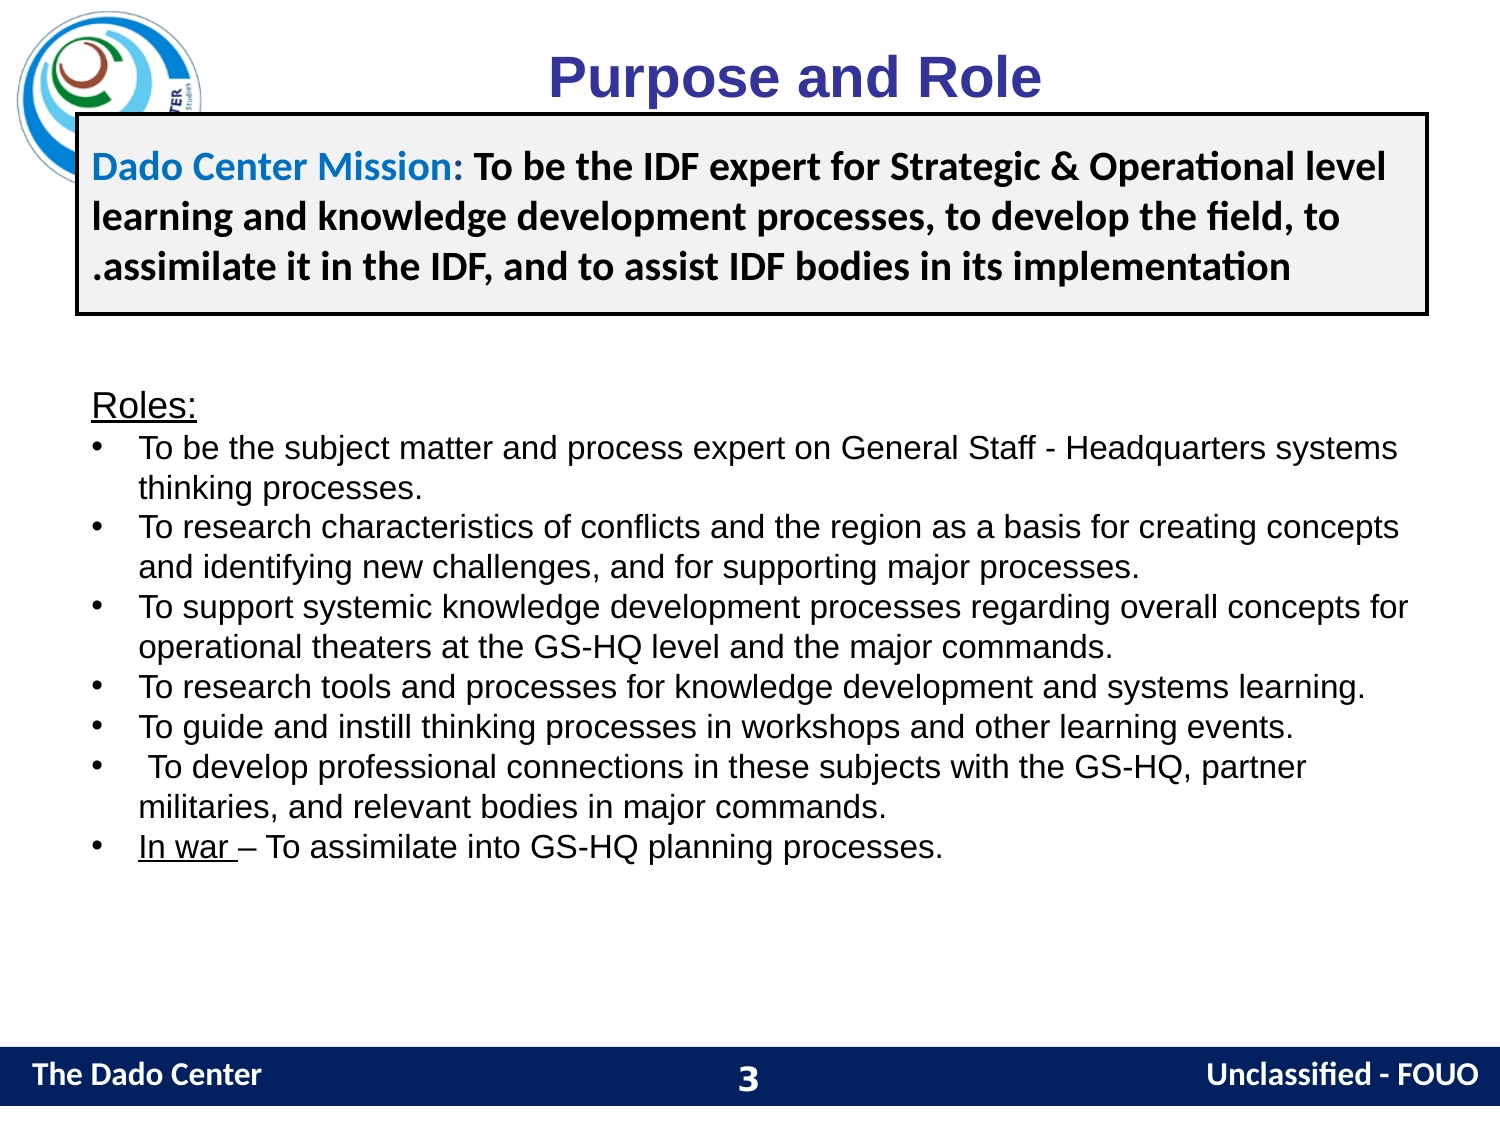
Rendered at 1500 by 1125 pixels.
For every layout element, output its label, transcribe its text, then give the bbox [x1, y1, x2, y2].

list Dado Center Mission: To be the IDF expert for Strategic & Operational level learning and knowledge development processes, to develop the field, to assimilate it in the IDF, and to assist IDF bodies in its implementation. [75, 112, 1429, 316]
picture [11, 5, 111, 195]
title Purpose and Role [111, 0, 1460, 169]
text_box Roles: To be the subject matter and process expert on General Staff - Headquarters systems thinking processes. To research characteristics of conflicts and the region as a basis for creating concepts and identifying new challenges, and for supporting major processes. To support systemic knowledge development processes regarding overall concepts for operational theaters at the GS-HQ level and the major commands. To research tools and processes for knowledge development and systems learning. To guide and instill thinking processes in workshops and other learning events. To develop professional connections in these subjects with the GS-HQ, partner militaries, and relevant bodies in major commands. In war – To assimilate into GS-HQ planning processes. [76, 373, 1427, 873]
